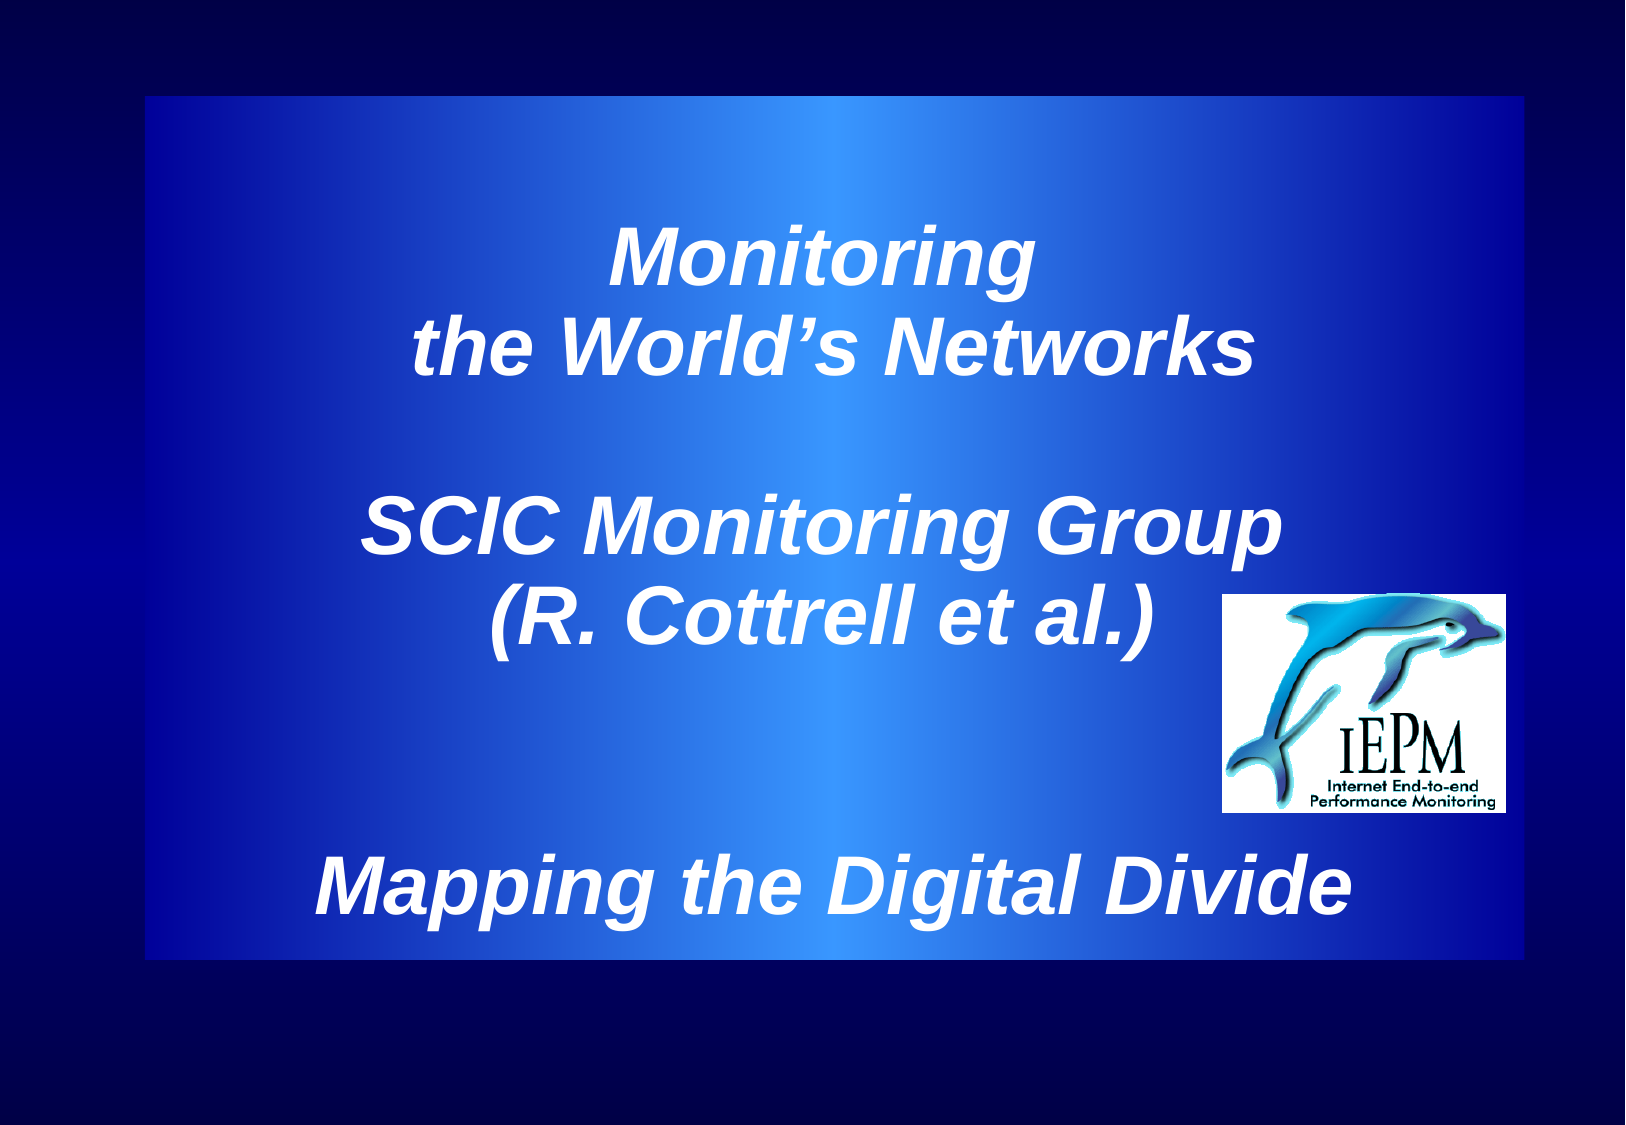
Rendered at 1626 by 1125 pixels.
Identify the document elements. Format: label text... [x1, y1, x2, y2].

title Monitoring the World’s Networks SCIC Monitoring Group (R. Cottrell et al.) Mapping the Digital Divide [144, 96, 1525, 960]
picture [1221, 593, 1506, 813]
